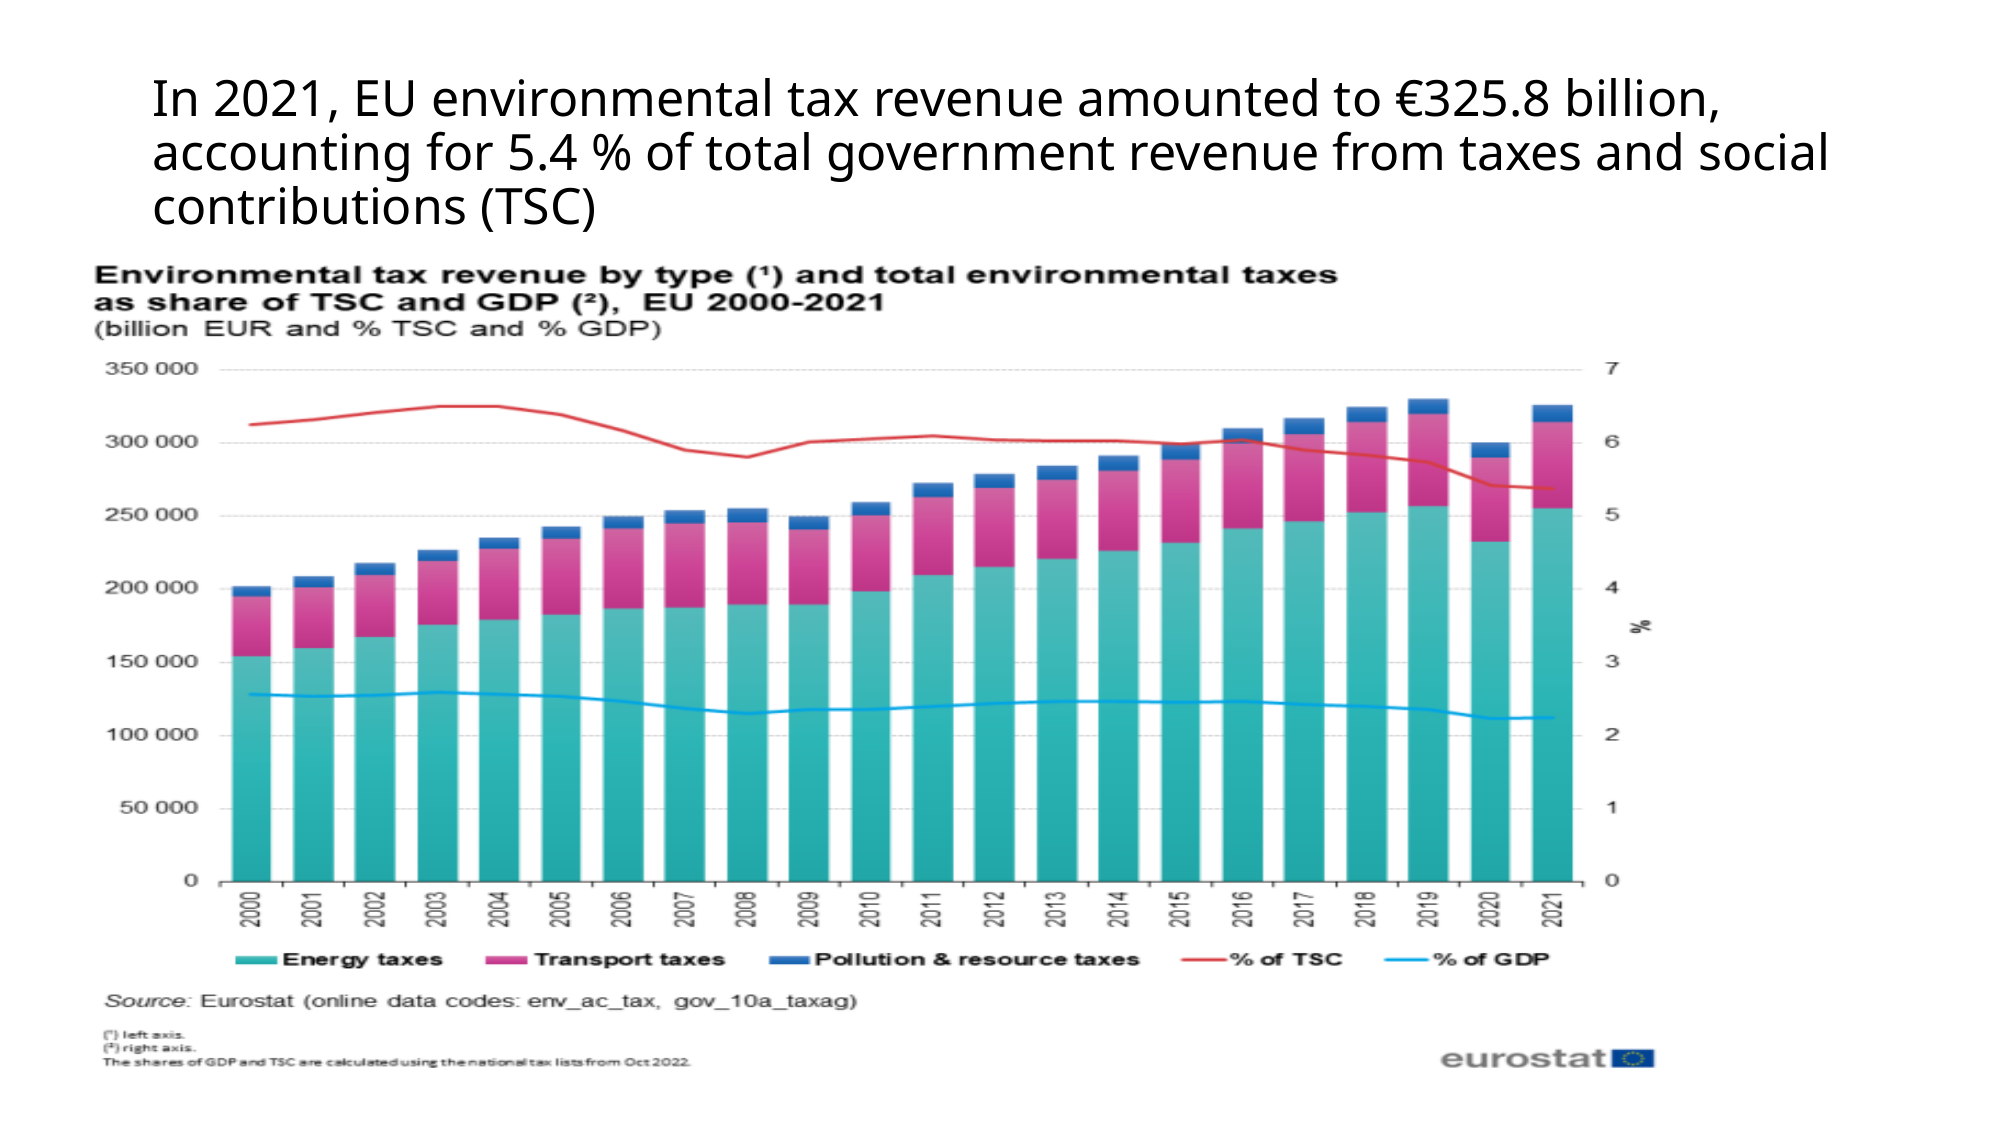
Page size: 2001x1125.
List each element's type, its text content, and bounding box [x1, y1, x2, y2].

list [78, 252, 1683, 1079]
title In 2021, EU environmental tax revenue amounted to €325.8 billion, accounting for 5.4 % of total government revenue from taxes and social contributions (TSC) [137, 59, 1863, 249]
